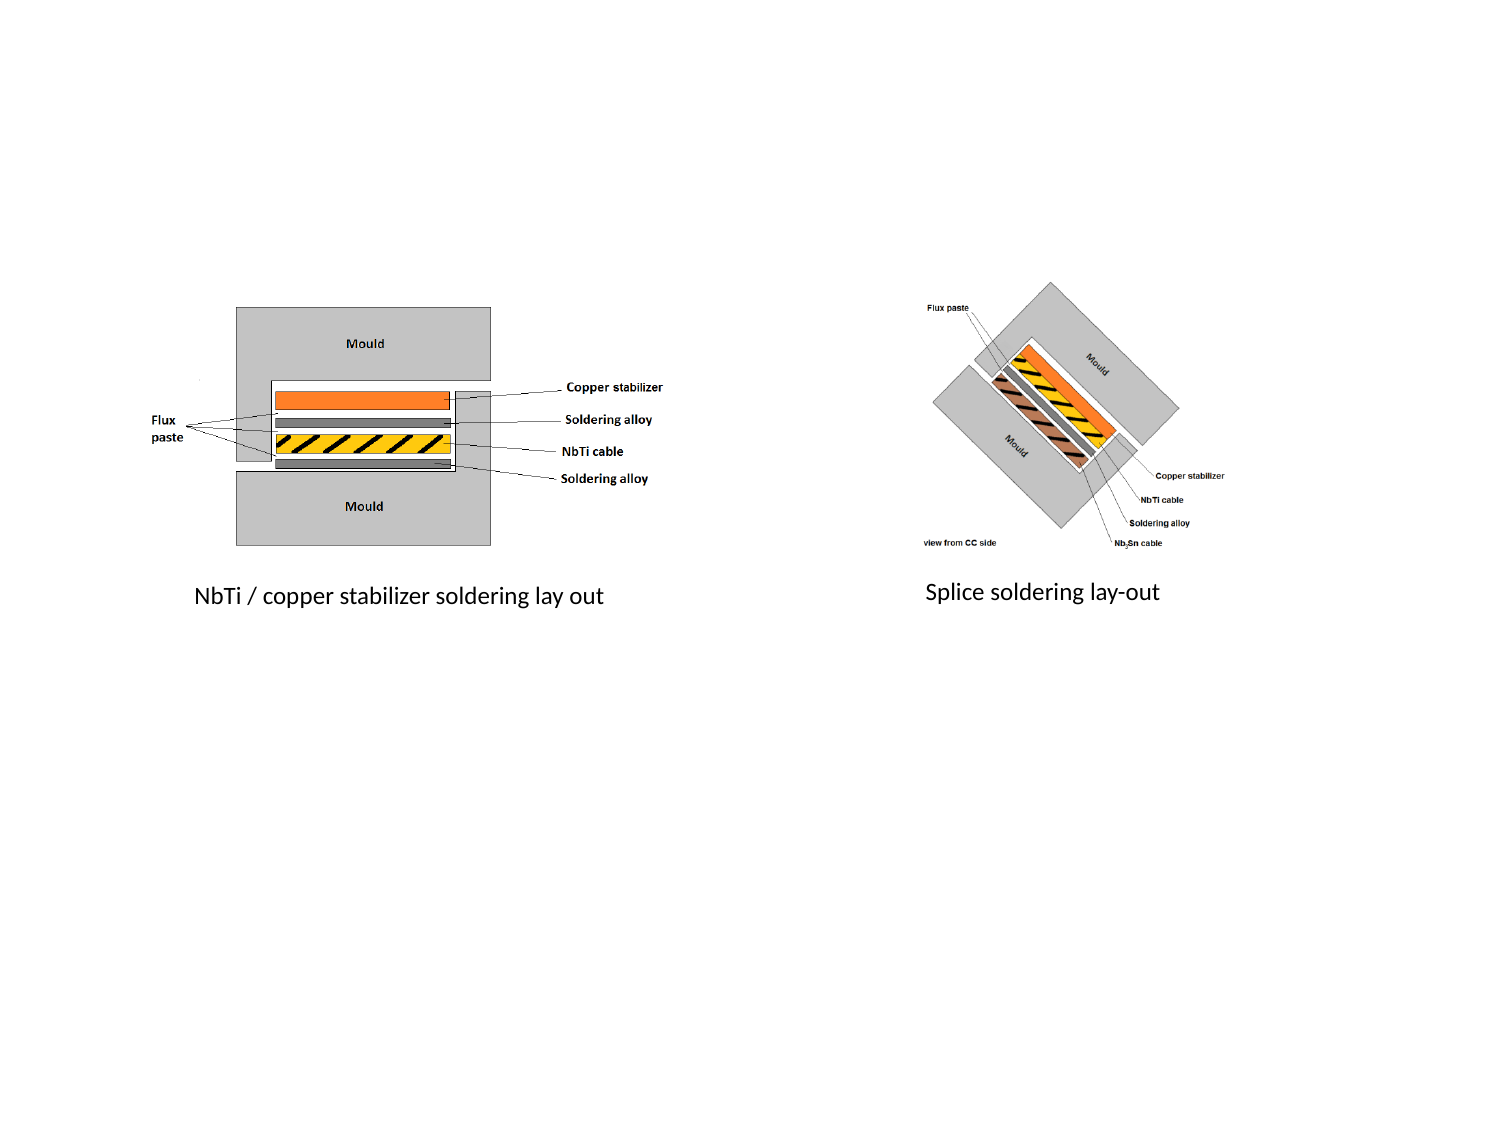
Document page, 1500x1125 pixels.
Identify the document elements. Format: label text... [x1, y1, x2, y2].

text_box NbTi / copper stabilizer soldering lay out [139, 571, 660, 617]
picture [145, 300, 669, 556]
picture [890, 280, 1233, 563]
text_box Splice soldering lay-out [813, 567, 1274, 613]
